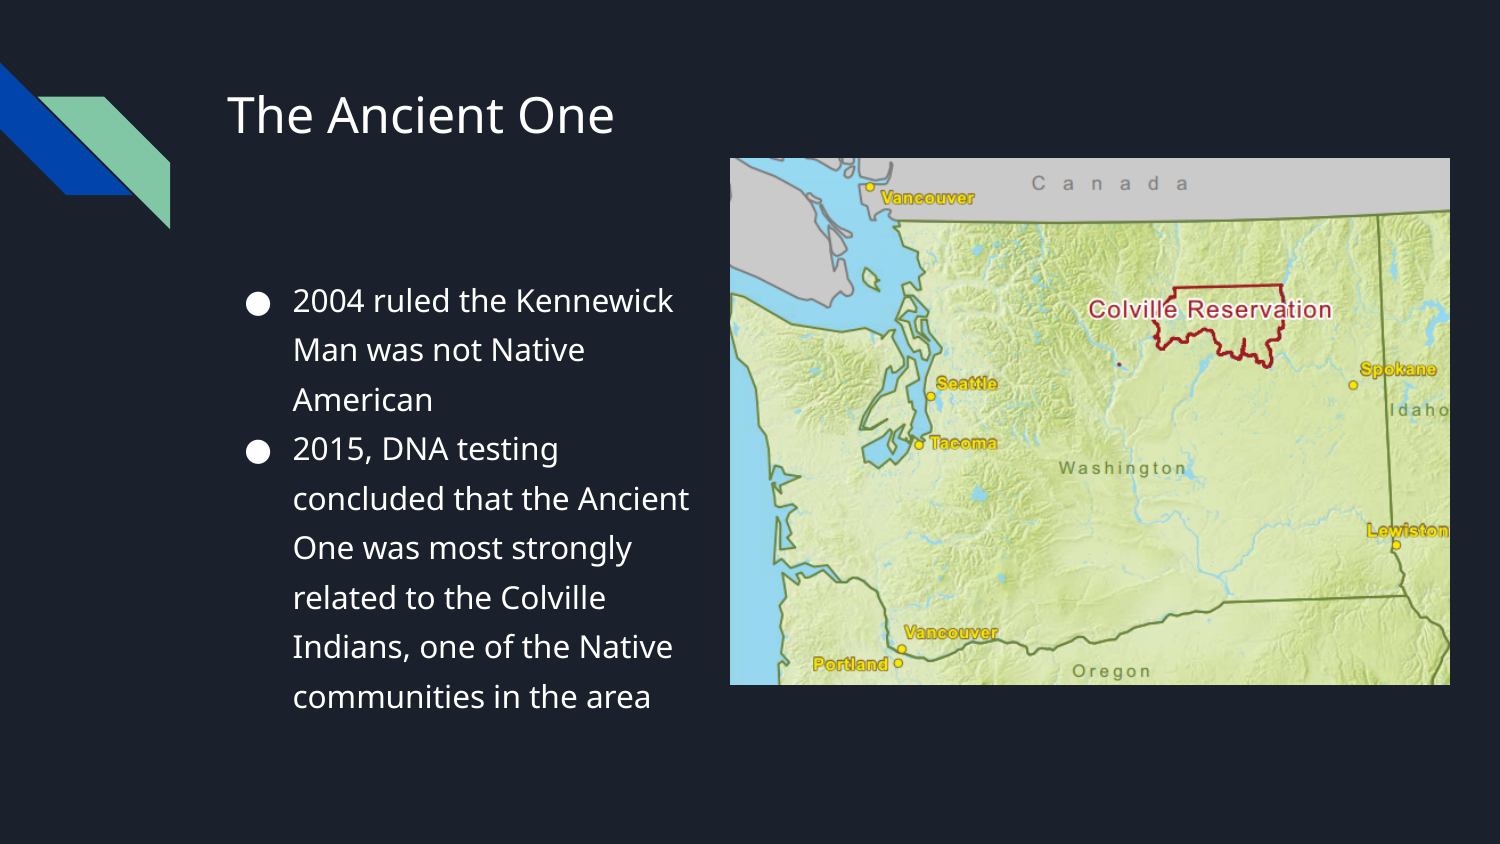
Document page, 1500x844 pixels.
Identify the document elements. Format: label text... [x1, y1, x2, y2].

title The Ancient One [212, 64, 1368, 215]
picture [730, 158, 1451, 685]
list 2004 ruled the Kennewick Man was not Native American 2015, DNA testing concluded that the Ancient One was most strongly related to the Colville Indians, one of the Native communities in the area [212, 257, 731, 735]
